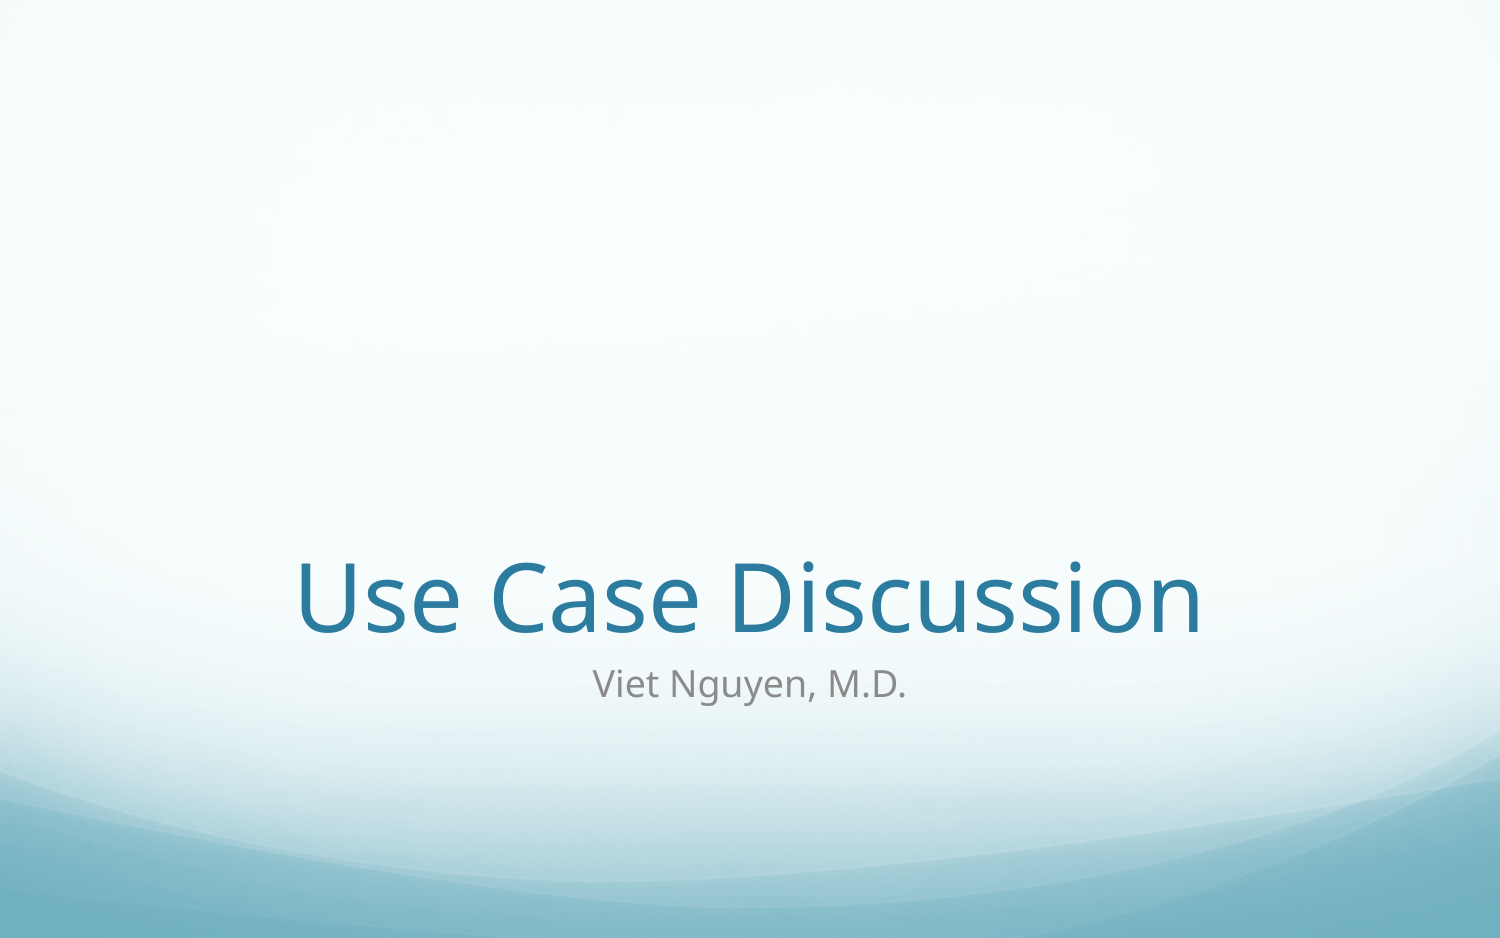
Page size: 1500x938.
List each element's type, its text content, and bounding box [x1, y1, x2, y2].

subtitle Viet Nguyen, M.D. [59, 652, 1441, 786]
title Use Case Discussion [59, 458, 1441, 652]
